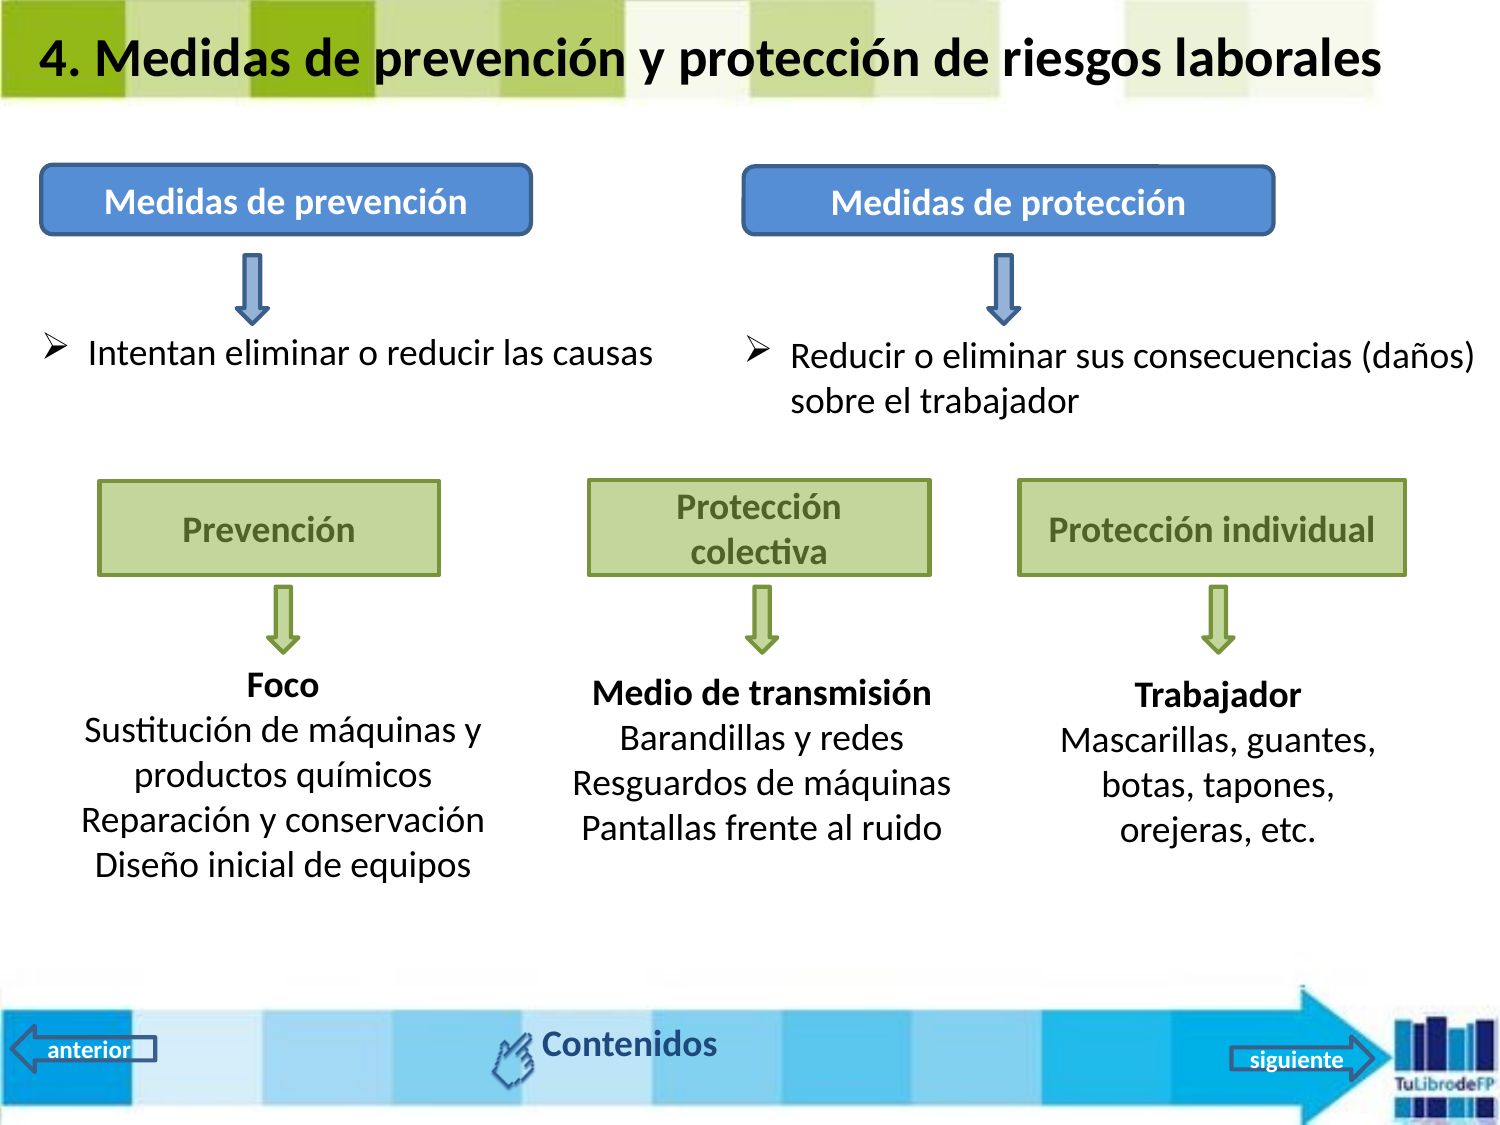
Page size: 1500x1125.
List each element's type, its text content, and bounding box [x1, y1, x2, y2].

text_box Medidas de protección [741, 164, 1276, 237]
text_box Protección individual [1017, 478, 1407, 577]
text_box Reducir o eliminar sus consecuencias (daños) sobre el trabajador [728, 323, 1497, 429]
text_box Contenidos [527, 1011, 744, 1072]
text_box Protección colectiva [587, 478, 932, 577]
text_box siguiente [1229, 1034, 1376, 1083]
text_box Medidas de prevención [39, 162, 534, 237]
text_box [266, 584, 301, 652]
text_box Trabajador Mascarillas, guantes, botas, tapones, orejeras, etc. [1037, 662, 1399, 858]
text_box Medio de transmisión Barandillas y redes Resguardos de máquinas Pantallas frente al ruido [533, 660, 991, 856]
text_box 4. Medidas de prevención y protección de riesgos laborales [24, 6, 1500, 102]
text_box [986, 253, 1022, 323]
picture [0, 0, 1500, 1125]
text_box [744, 584, 780, 655]
text_box Intentan eliminar o reducir las causas [26, 320, 729, 426]
text_box Foco Sustitución de máquinas y productos químicos Reparación y conservación Diseño inicial de equipos [5, 652, 561, 893]
text_box Prevención [97, 479, 441, 577]
text_box [1201, 584, 1236, 655]
text_box [234, 253, 270, 320]
text_box anterior [9, 1023, 158, 1074]
